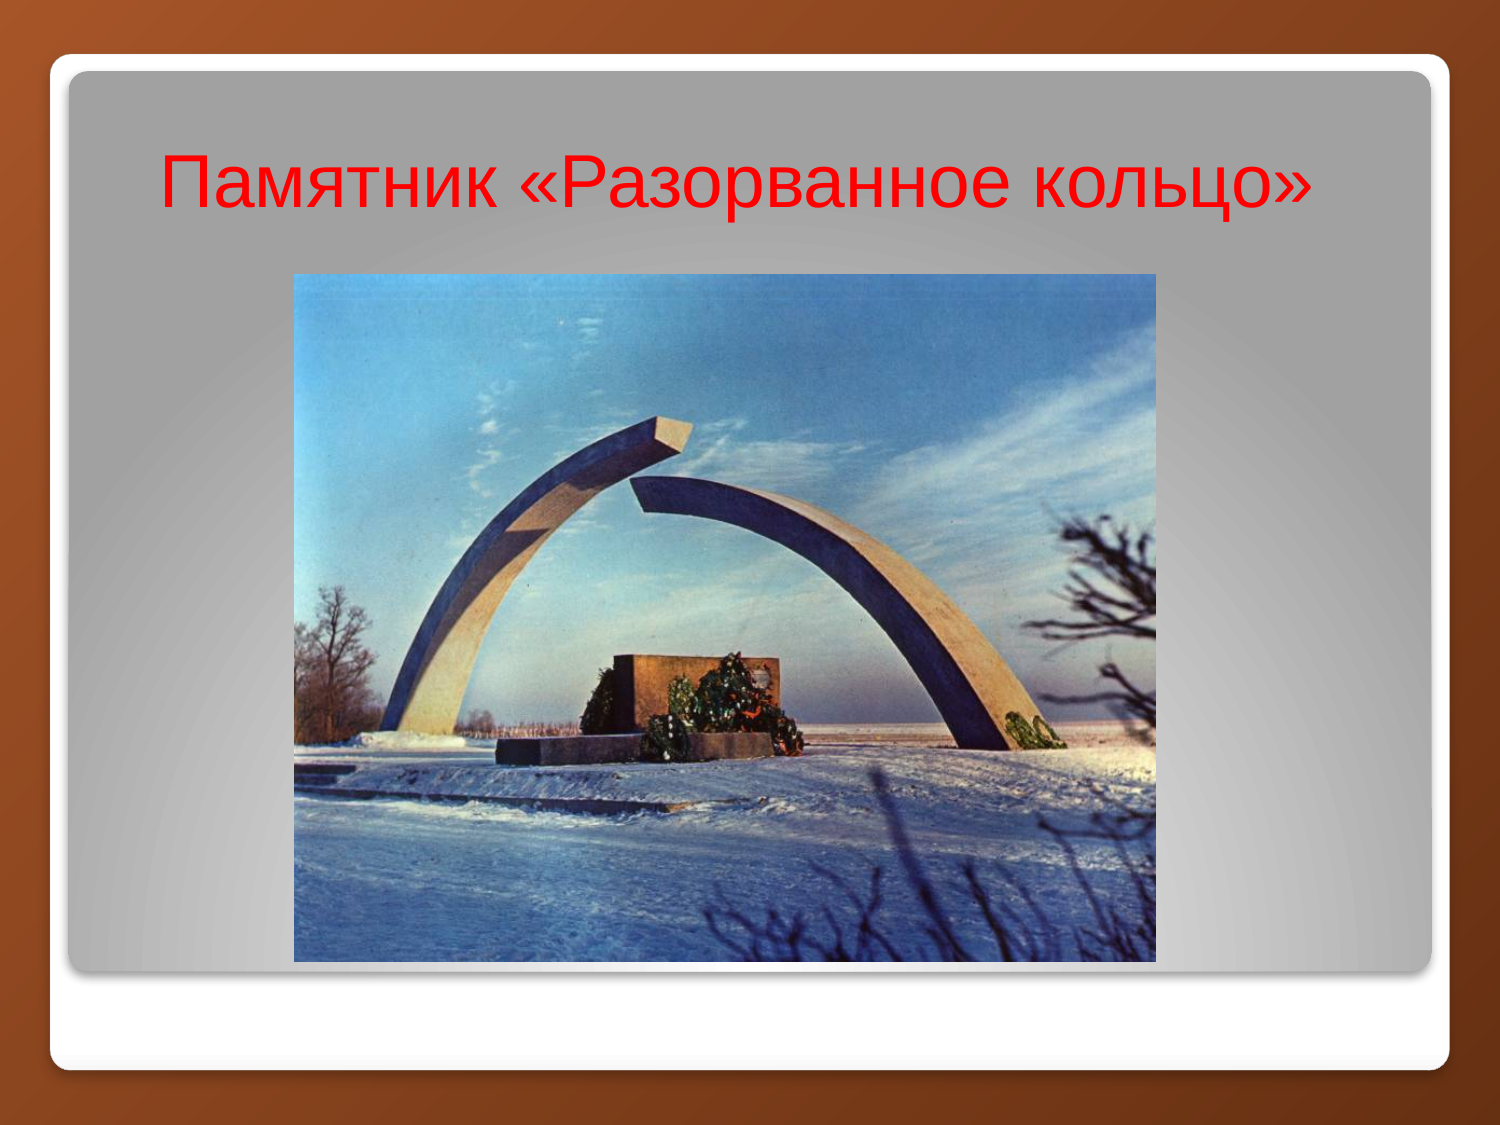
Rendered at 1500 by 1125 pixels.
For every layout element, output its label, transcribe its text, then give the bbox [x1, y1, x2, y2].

title [337, 149, 1375, 338]
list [294, 274, 1156, 963]
text_box Памятник «Разорванное кольцо» [137, 124, 1338, 230]
